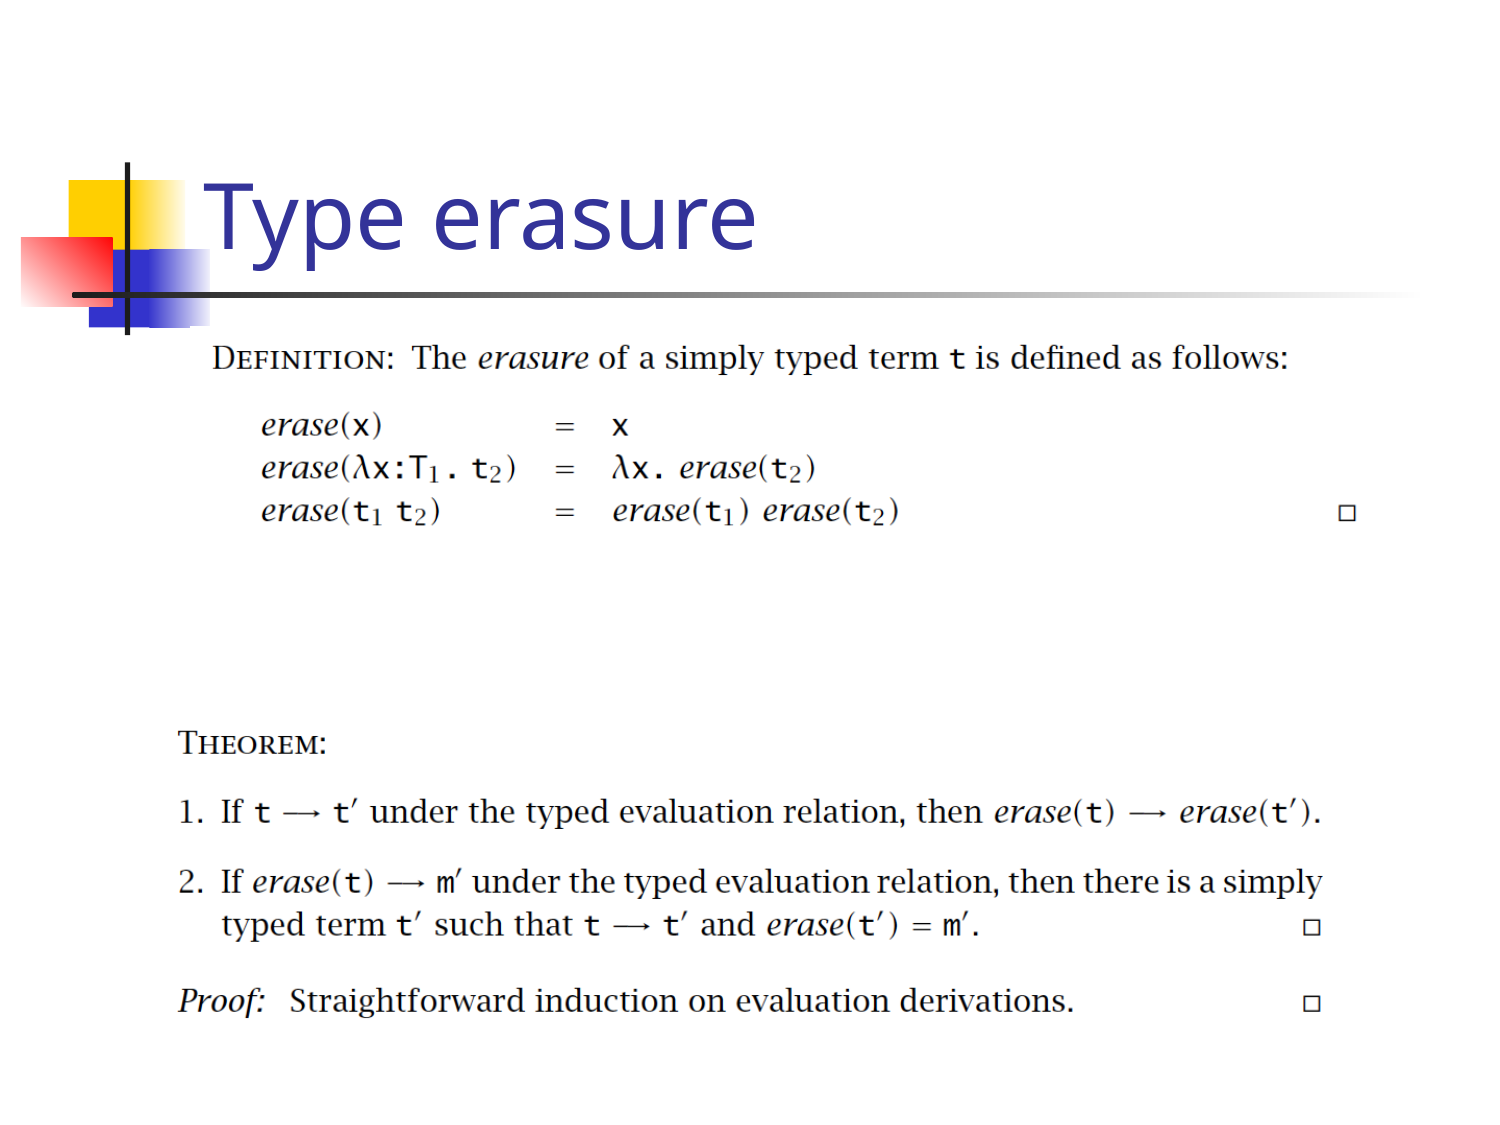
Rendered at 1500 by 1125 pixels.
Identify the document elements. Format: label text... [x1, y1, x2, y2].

picture [190, 326, 1376, 564]
picture [151, 712, 1349, 1040]
text_box Type erasure [188, 35, 1468, 275]
